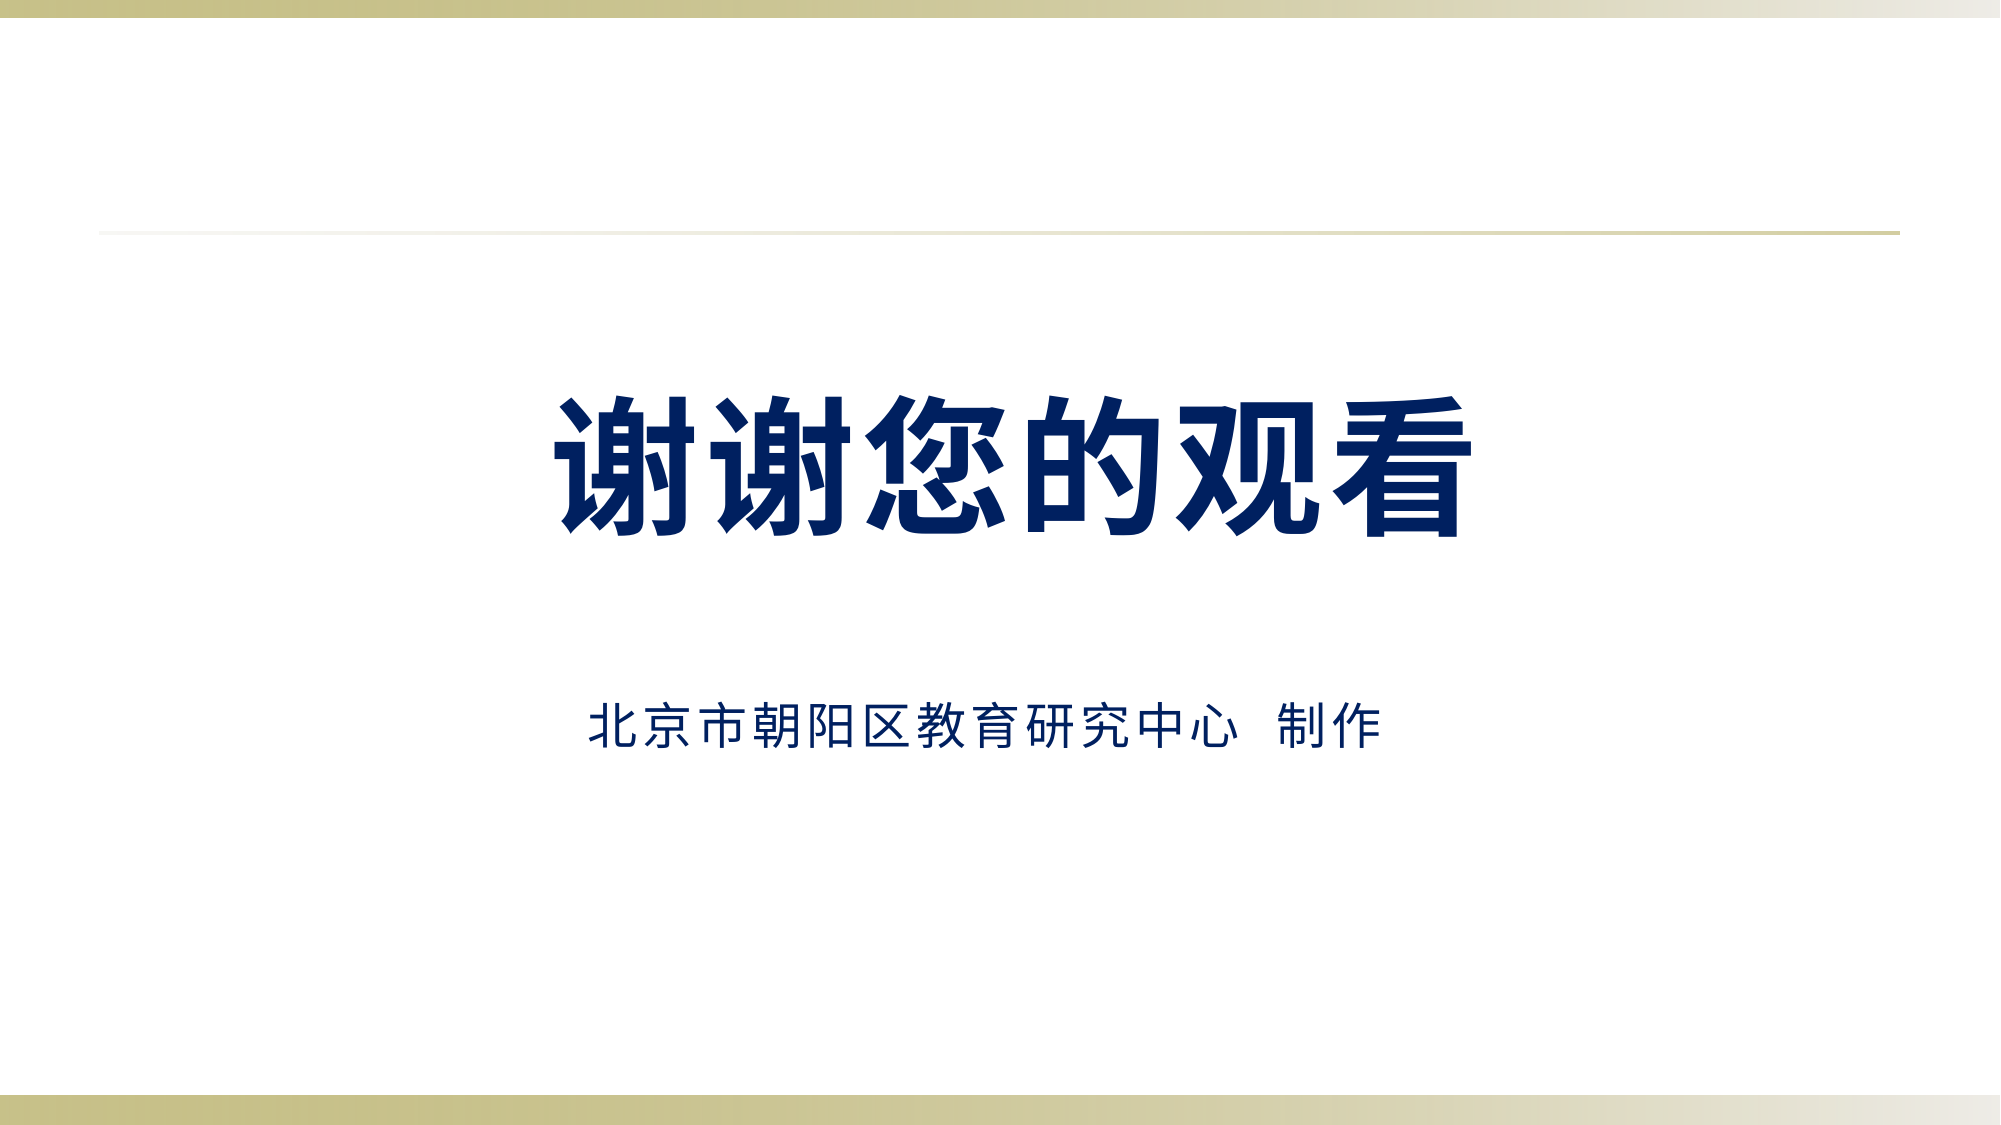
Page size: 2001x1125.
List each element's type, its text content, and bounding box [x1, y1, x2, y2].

text_box 谢谢您的观看 [476, 365, 1496, 561]
text_box 北京市朝阳区教育研究中心 制作 [573, 656, 1493, 762]
